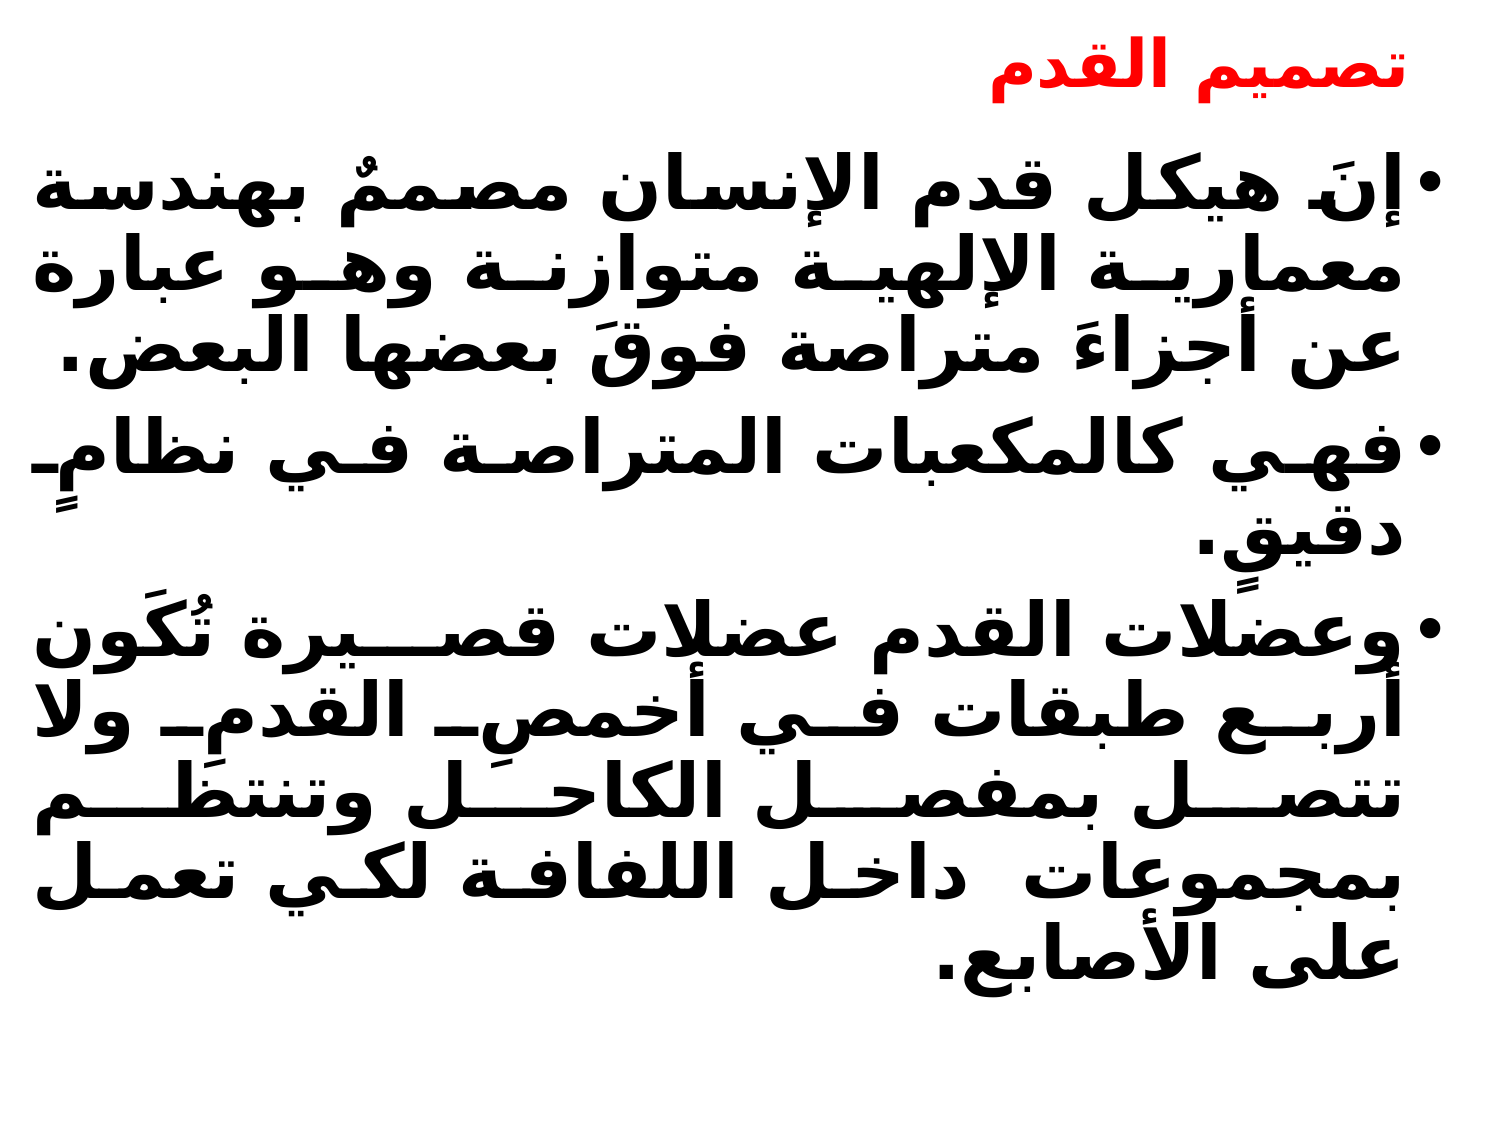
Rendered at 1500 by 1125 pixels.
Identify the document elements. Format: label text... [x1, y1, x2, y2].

list إنَ هيكل قدم الإنسان مصممٌ بهندسة معمارية الإلهية متوازنة وهو عبارة عن أجزاءَ متراصة فوقَ بعضها البعض. فهي كالمكعبات المتراصة في نظامٍ دقيقٍ. وعضلات القدم عضلات قصيرة تُكَون أربع طبقات في أخمصِ القدمِ ولا تتصل بمفصل الكاحل وتنتظم بمجموعات داخل اللفافة لكي تعمل على الأصابع. [17, 137, 1459, 1083]
title تصميم القدم [75, 19, 1425, 114]
